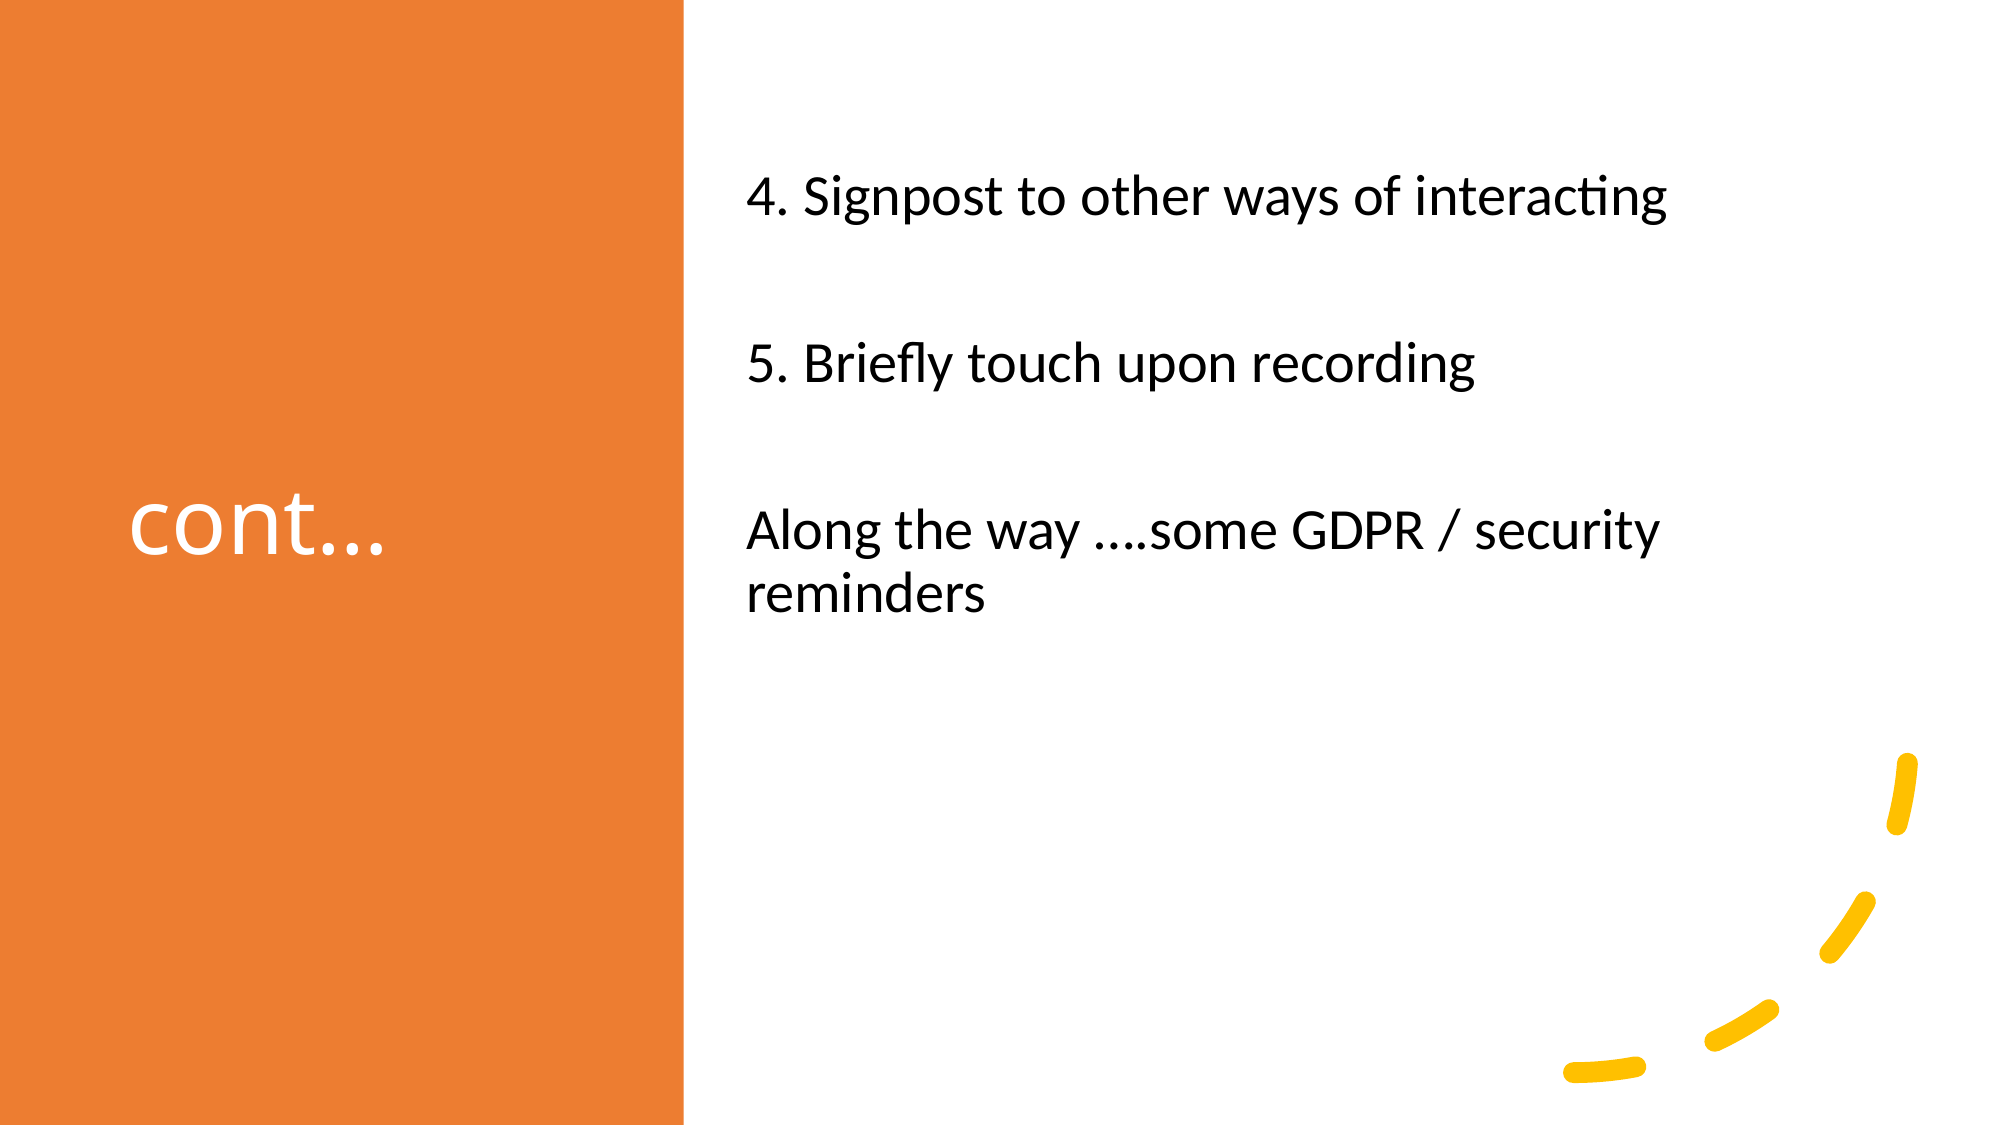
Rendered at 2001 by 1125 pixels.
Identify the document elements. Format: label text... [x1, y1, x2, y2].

text_box [0, 0, 685, 1125]
list 4. Signpost to other ways of interacting 5. Briefly touch upon recording Along the way ….some GDPR / security reminders [731, 63, 1927, 1062]
title cont… [112, 97, 638, 1014]
text_box [685, 0, 2000, 1125]
text_box [1572, 1062, 1658, 1074]
